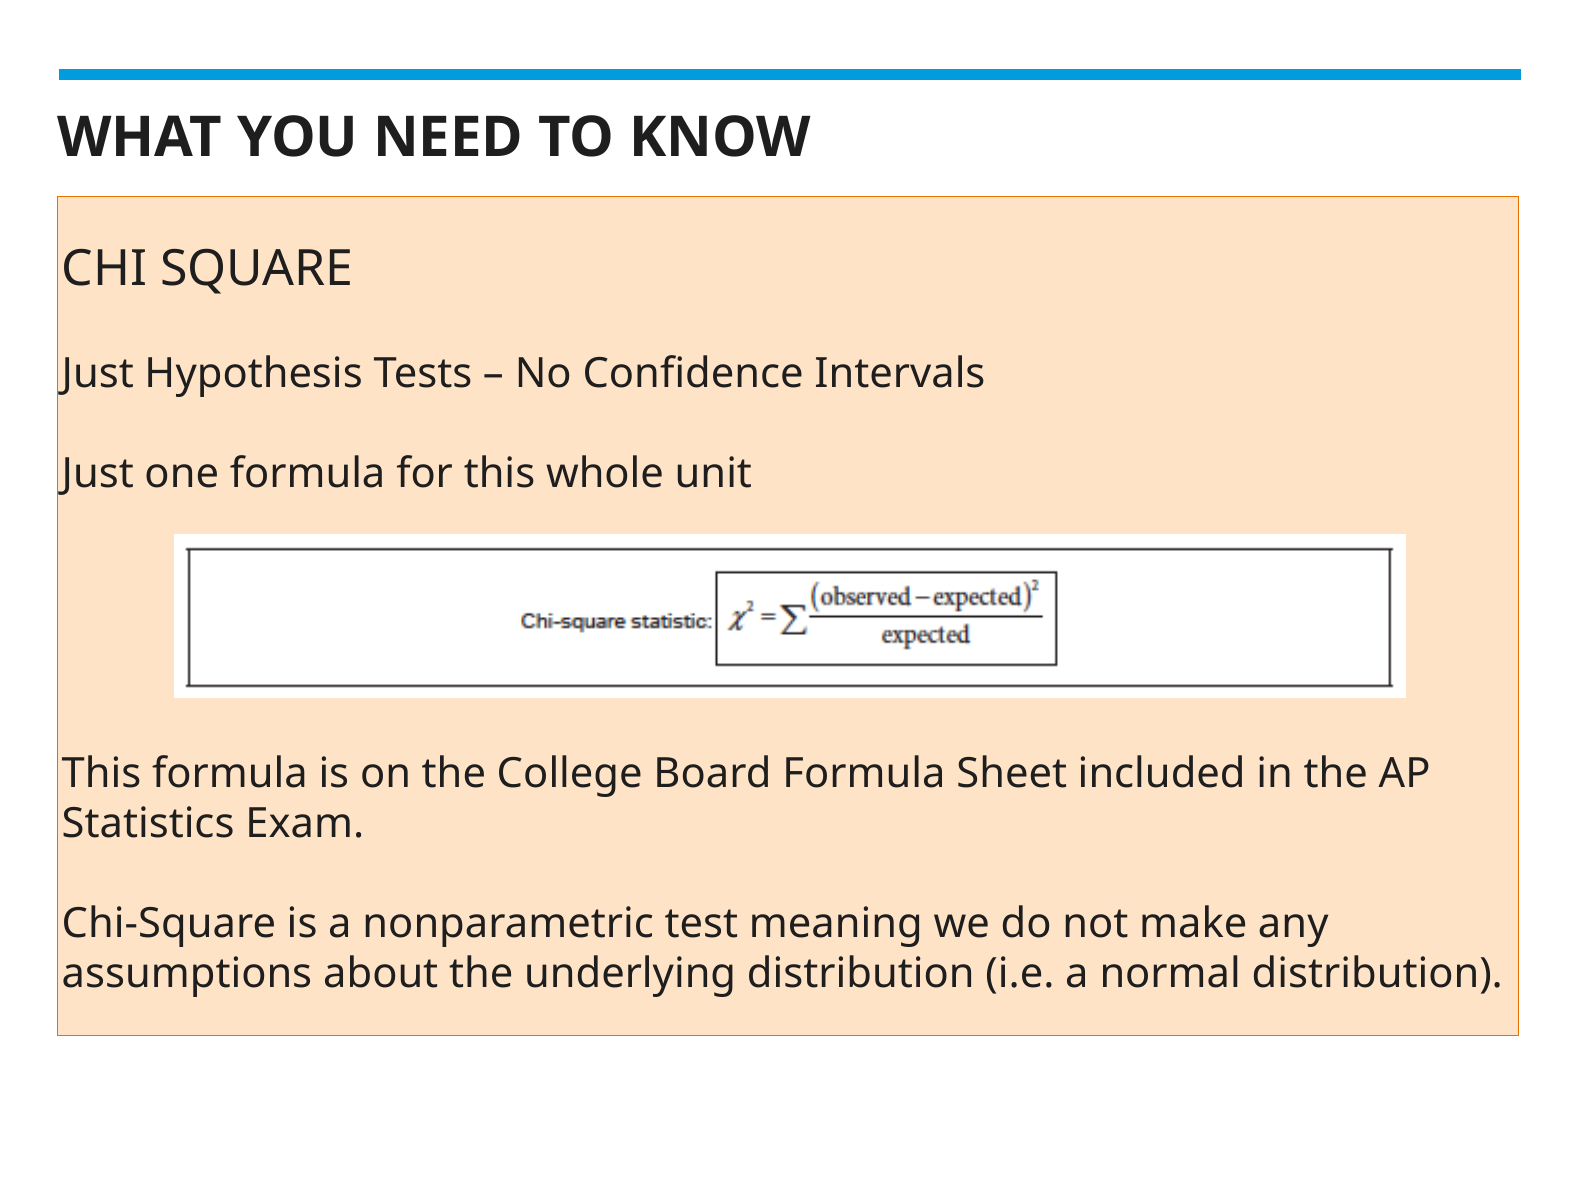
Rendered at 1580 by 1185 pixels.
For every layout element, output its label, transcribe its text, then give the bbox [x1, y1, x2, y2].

picture [174, 534, 1406, 698]
text_box CHI SQUARE Just Hypothesis Tests – No Confidence Intervals Just one formula for this whole unit This formula is on the College Board Formula Sheet included in the AP Statistics Exam. Chi-Square is a nonparametric test meaning we do not make any assumptions about the underlying distribution (i.e. a normal distribution). [57, 196, 1519, 1036]
title WHAT YOU NEED TO KNOW [57, 99, 1519, 152]
